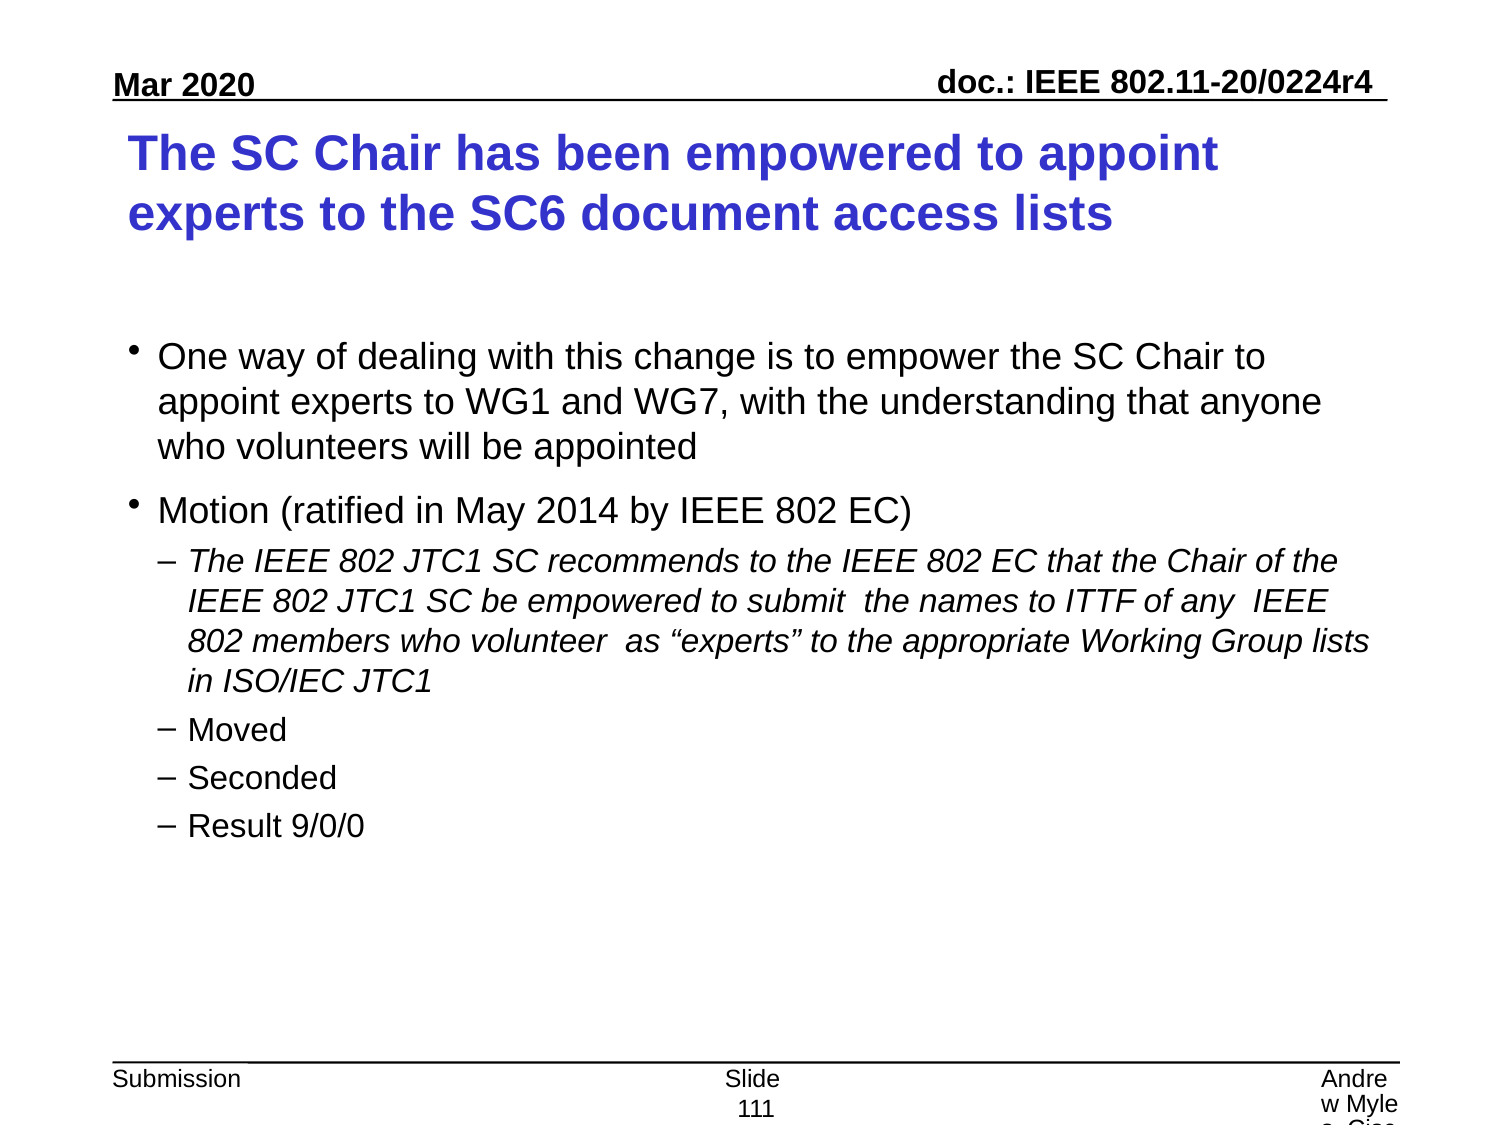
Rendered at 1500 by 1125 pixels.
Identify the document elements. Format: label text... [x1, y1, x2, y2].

slide_number Slide 111 [709, 1061, 803, 1093]
list One way of dealing with this change is to empower the SC Chair to appoint experts to WG1 and WG7, with the understanding that anyone who volunteers will be appointed Motion (ratified in May 2014 by IEEE 802 EC) The IEEE 802 JTC1 SC recommends to the IEEE 802 EC that the Chair of the IEEE 802 JTC1 SC be empowered to submit the names to ITTF of any IEEE 802 members who volunteer as “experts” to the appropriate Working Group lists in ISO/IEC JTC1 Moved Seconded Result 9/0/0 [112, 324, 1388, 1000]
title The SC Chair has been empowered to appoint experts to the SC6 document access lists [112, 112, 1388, 288]
footer Andrew Myles, Cisco [1320, 1061, 1402, 1093]
